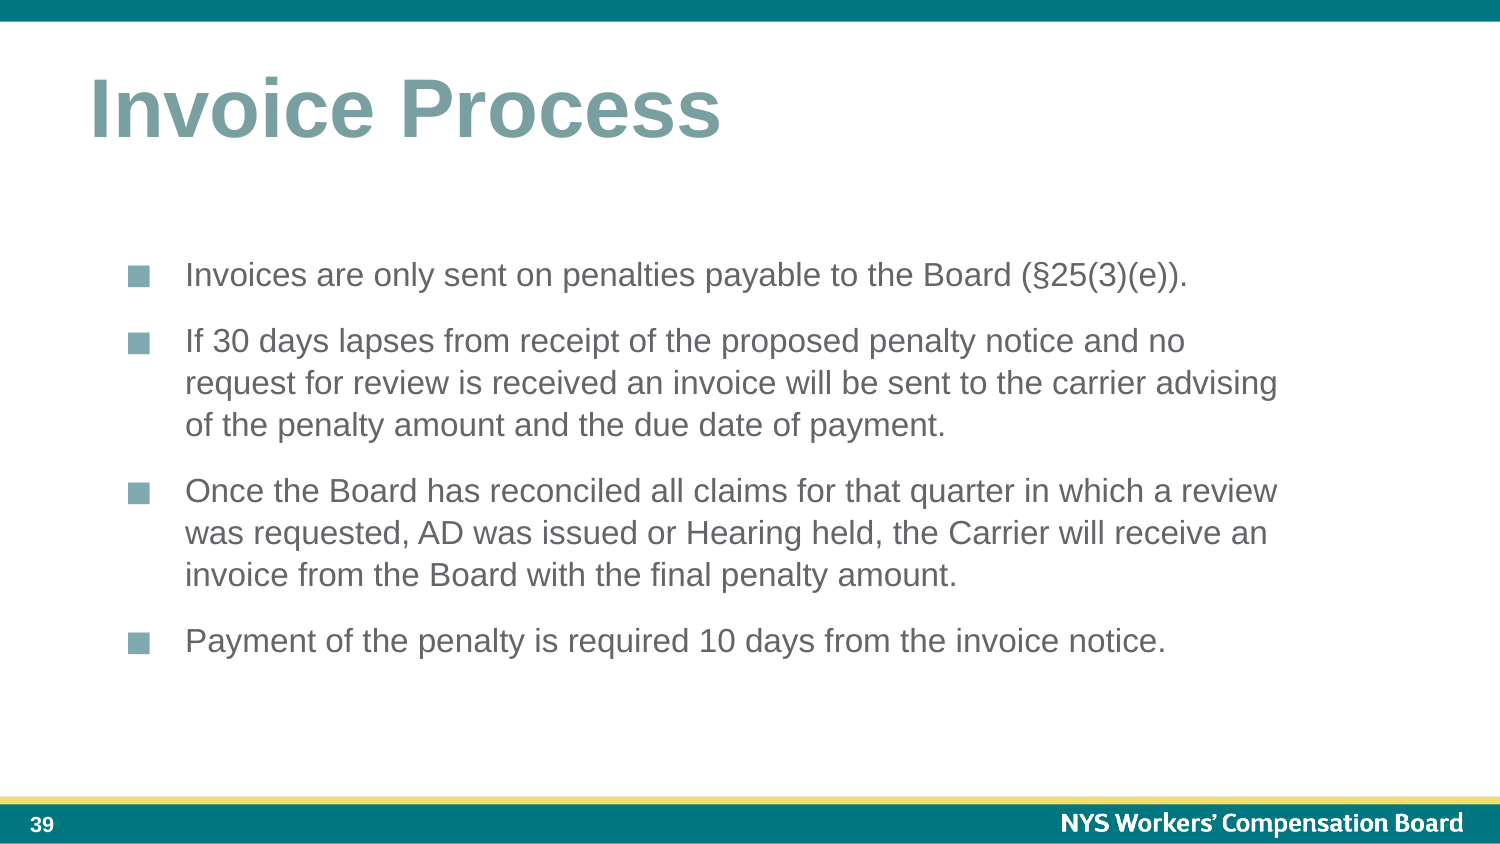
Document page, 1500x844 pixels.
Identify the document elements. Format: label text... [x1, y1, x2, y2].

list Invoices are only sent on penalties payable to the Board (§25(3)(e)). If 30 days lapses from receipt of the proposed penalty notice and no request for review is received an invoice will be sent to the carrier advising of the penalty amount and the due date of payment. Once the Board has reconciled all claims for that quarter in which a review was requested, AD was issued or Hearing held, the Carrier will receive an invoice from the Board with the final penalty amount. Payment of the penalty is required 10 days from the invoice notice. [125, 184, 1288, 797]
text_box Invoice Process [74, 46, 1425, 149]
picture [1062, 812, 1463, 838]
